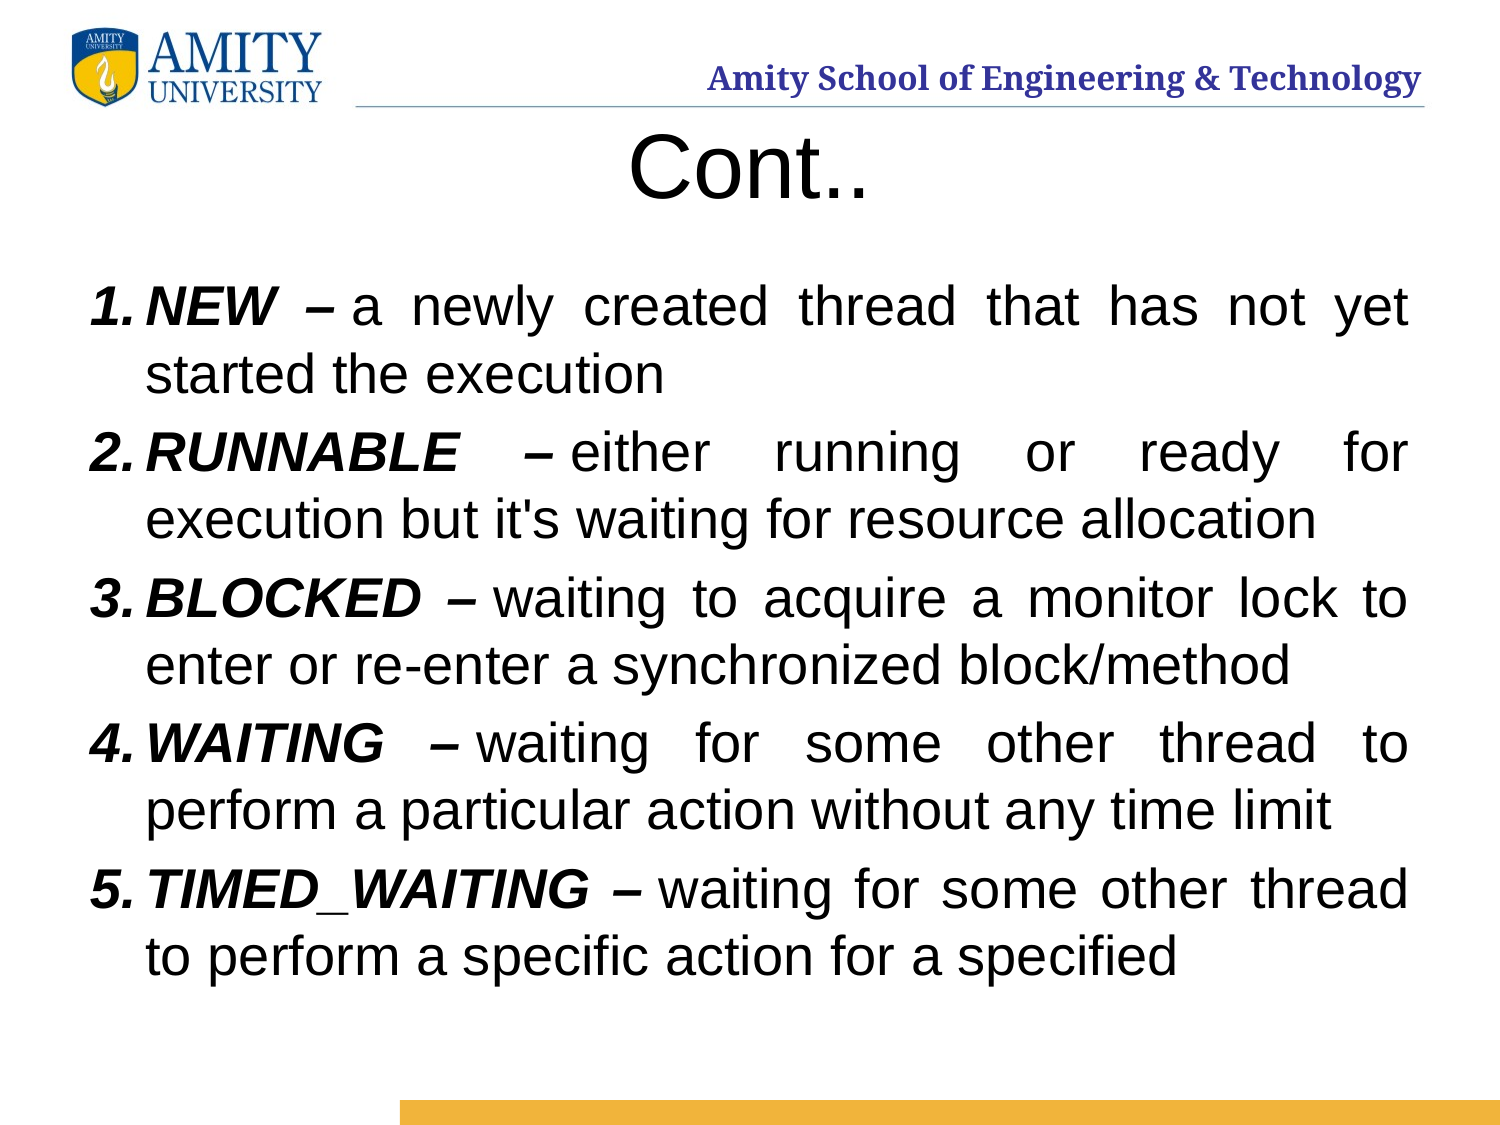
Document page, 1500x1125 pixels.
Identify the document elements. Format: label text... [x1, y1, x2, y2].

list NEW – a newly created thread that has not yet started the execution RUNNABLE – either running or ready for execution but it's waiting for resource allocation BLOCKED – waiting to acquire a monitor lock to enter or re-enter a synchronized block/method WAITING – waiting for some other thread to perform a particular action without any time limit TIMED_WAITING – waiting for some other thread to perform a specific action for a specified [75, 262, 1425, 1005]
title Cont.. [75, 99, 1425, 233]
picture [0, 0, 1499, 137]
